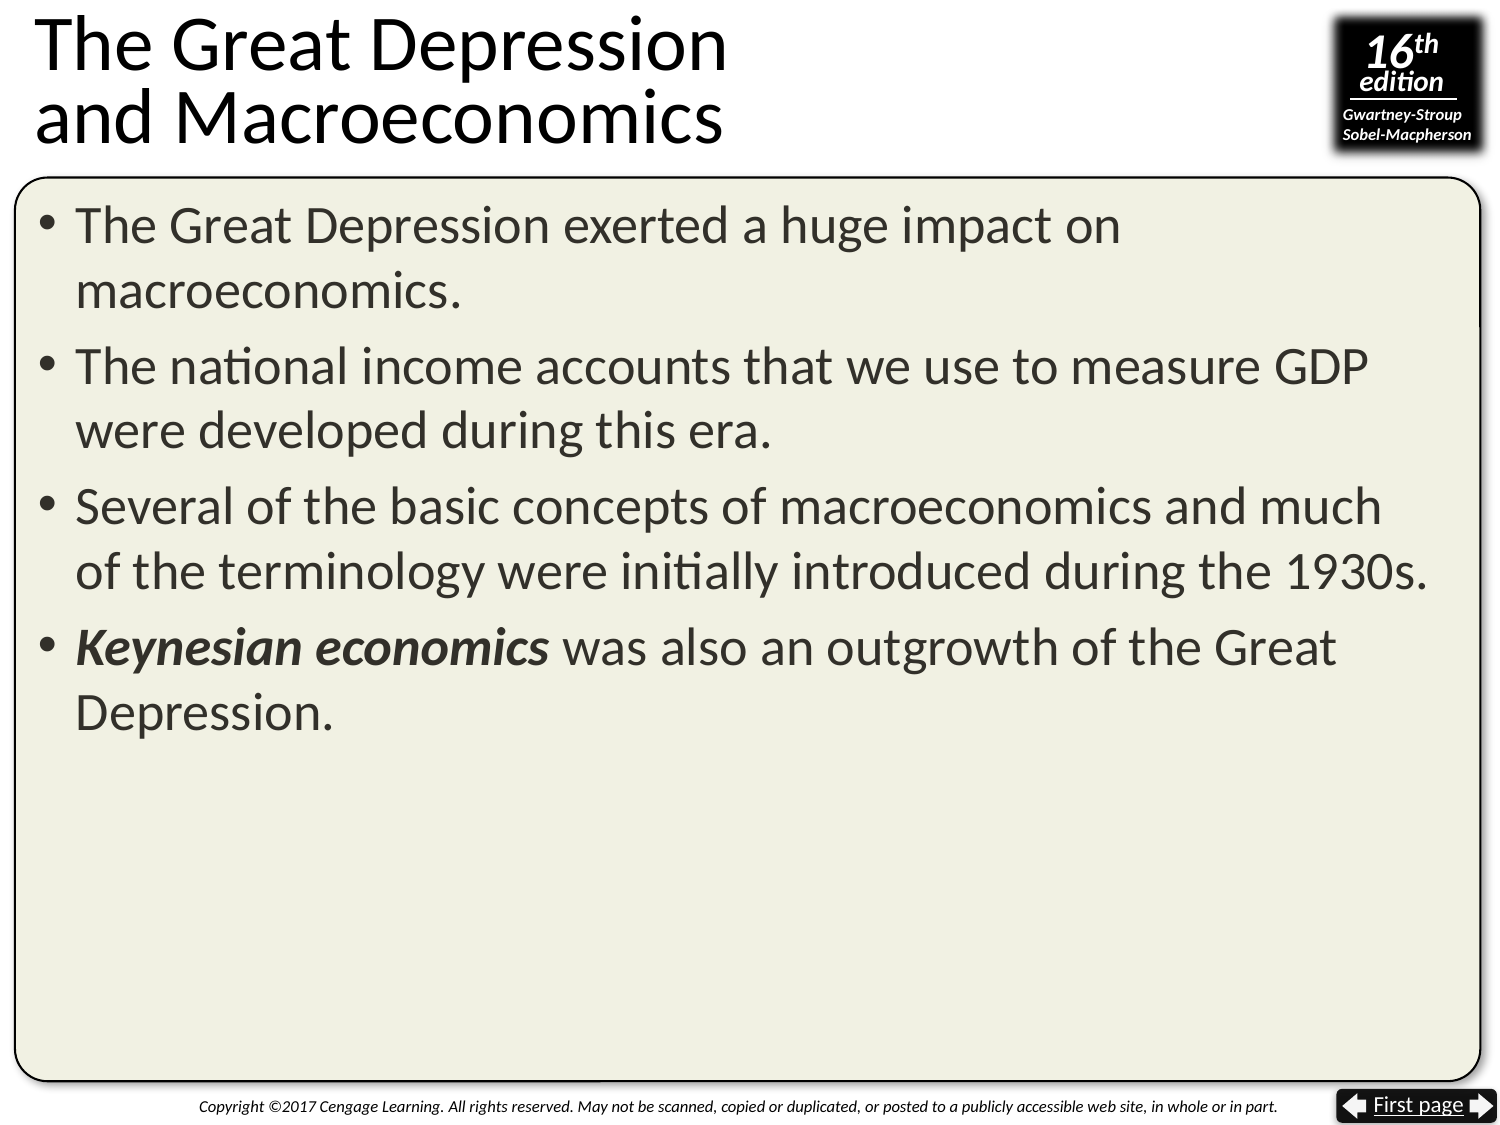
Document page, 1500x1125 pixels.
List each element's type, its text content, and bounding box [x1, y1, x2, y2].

list The Great Depression exerted a huge impact on macroeconomics. The national income accounts that we use to measure GDP were developed during this era. Several of the basic concepts of macroeconomics and much of the terminology were initially introduced during the 1930s. Keynesian economics was also an outgrowth of the Great Depression. [23, 181, 1481, 766]
title The Great Depression and Macroeconomics [19, 5, 1481, 123]
